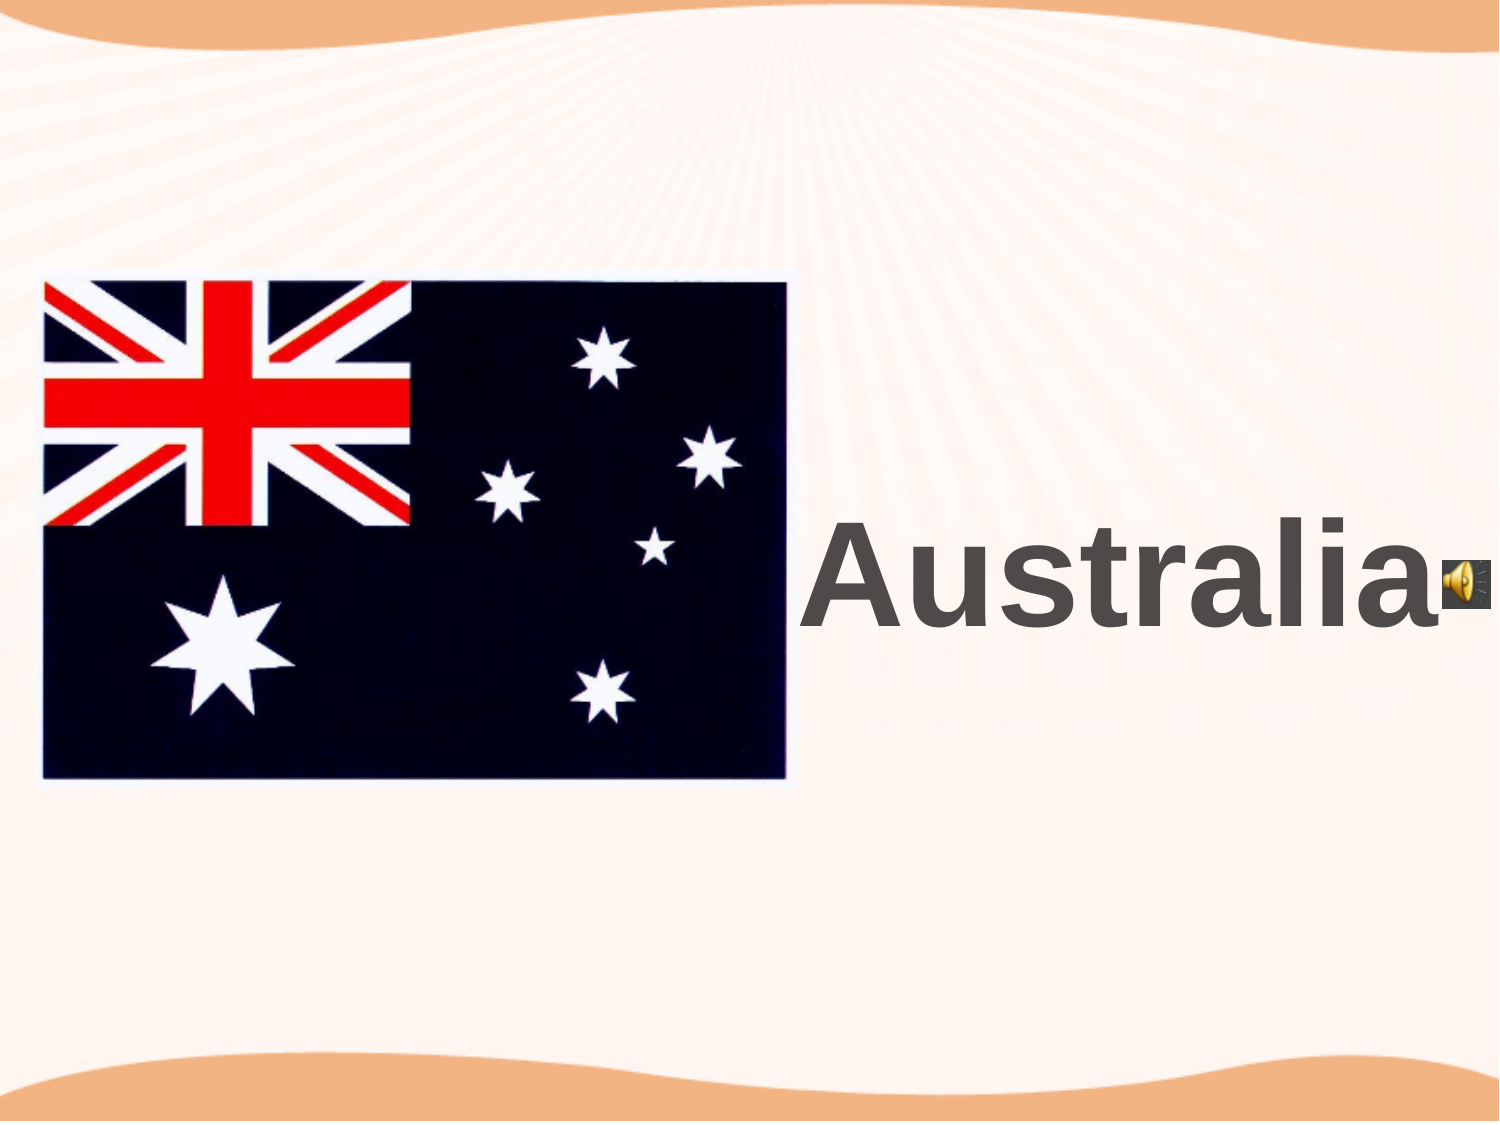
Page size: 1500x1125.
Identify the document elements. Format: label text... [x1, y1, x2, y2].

picture [0, 0, 1499, 1121]
text_box Australia [797, 468, 1453, 664]
